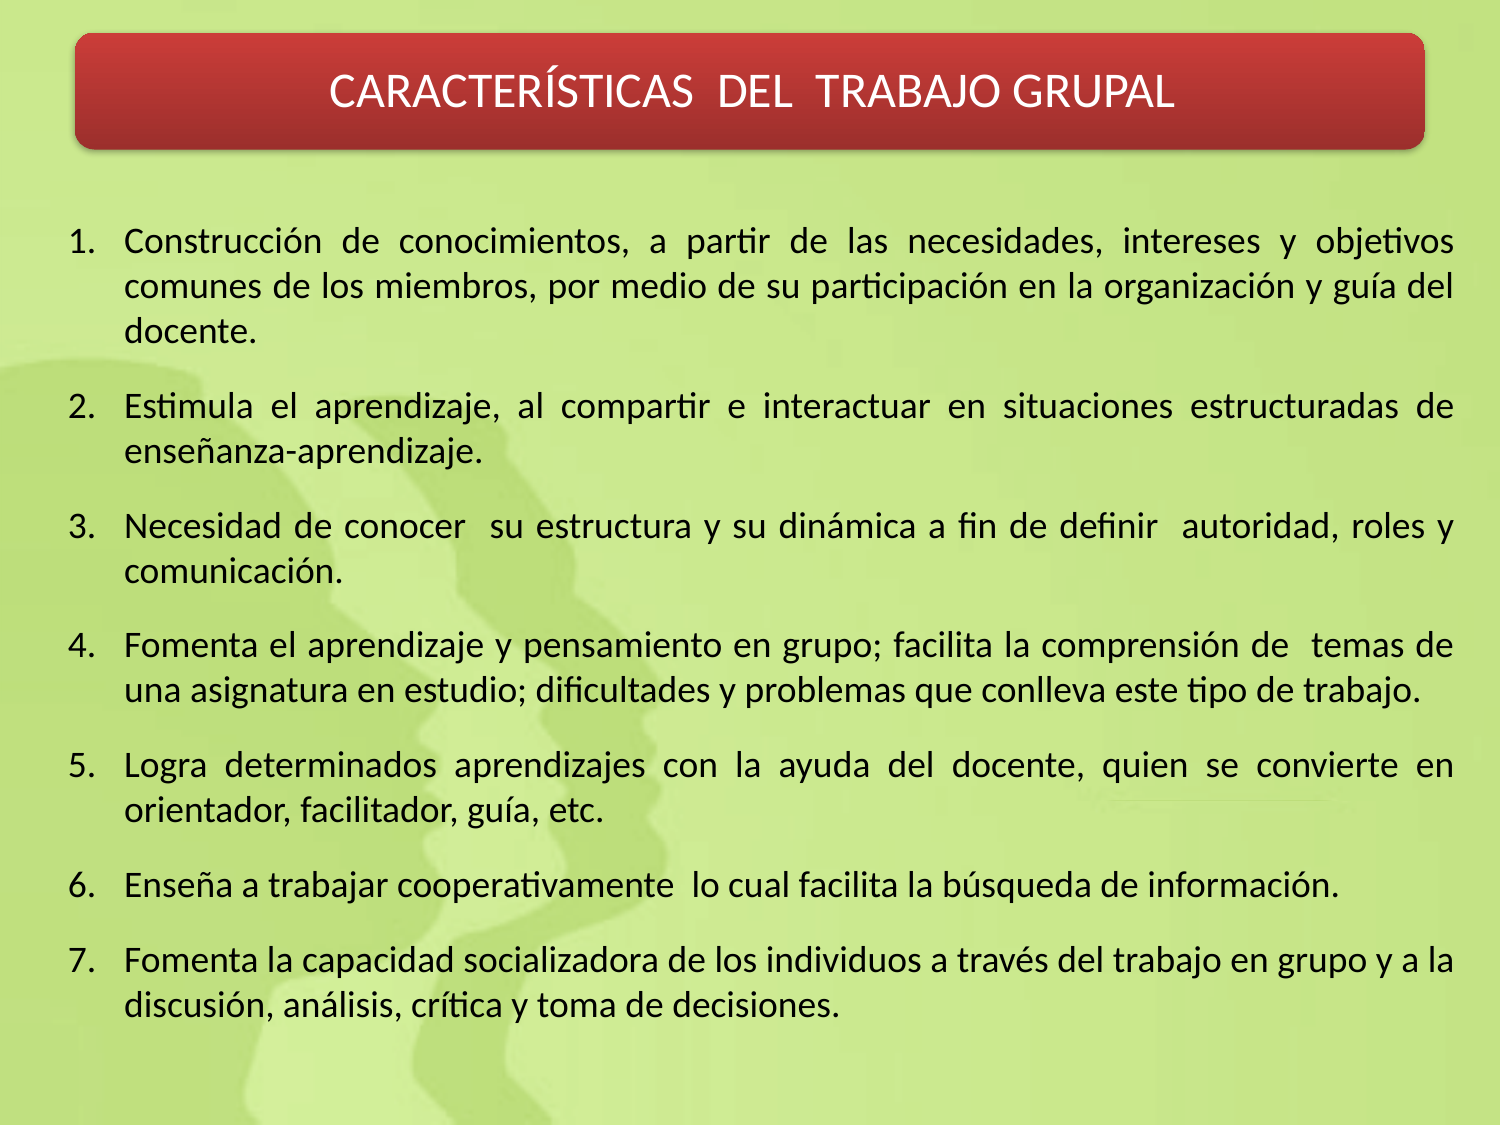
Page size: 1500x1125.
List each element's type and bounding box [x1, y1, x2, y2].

text_box [0, 0, 1500, 1125]
list [74, 32, 1426, 776]
